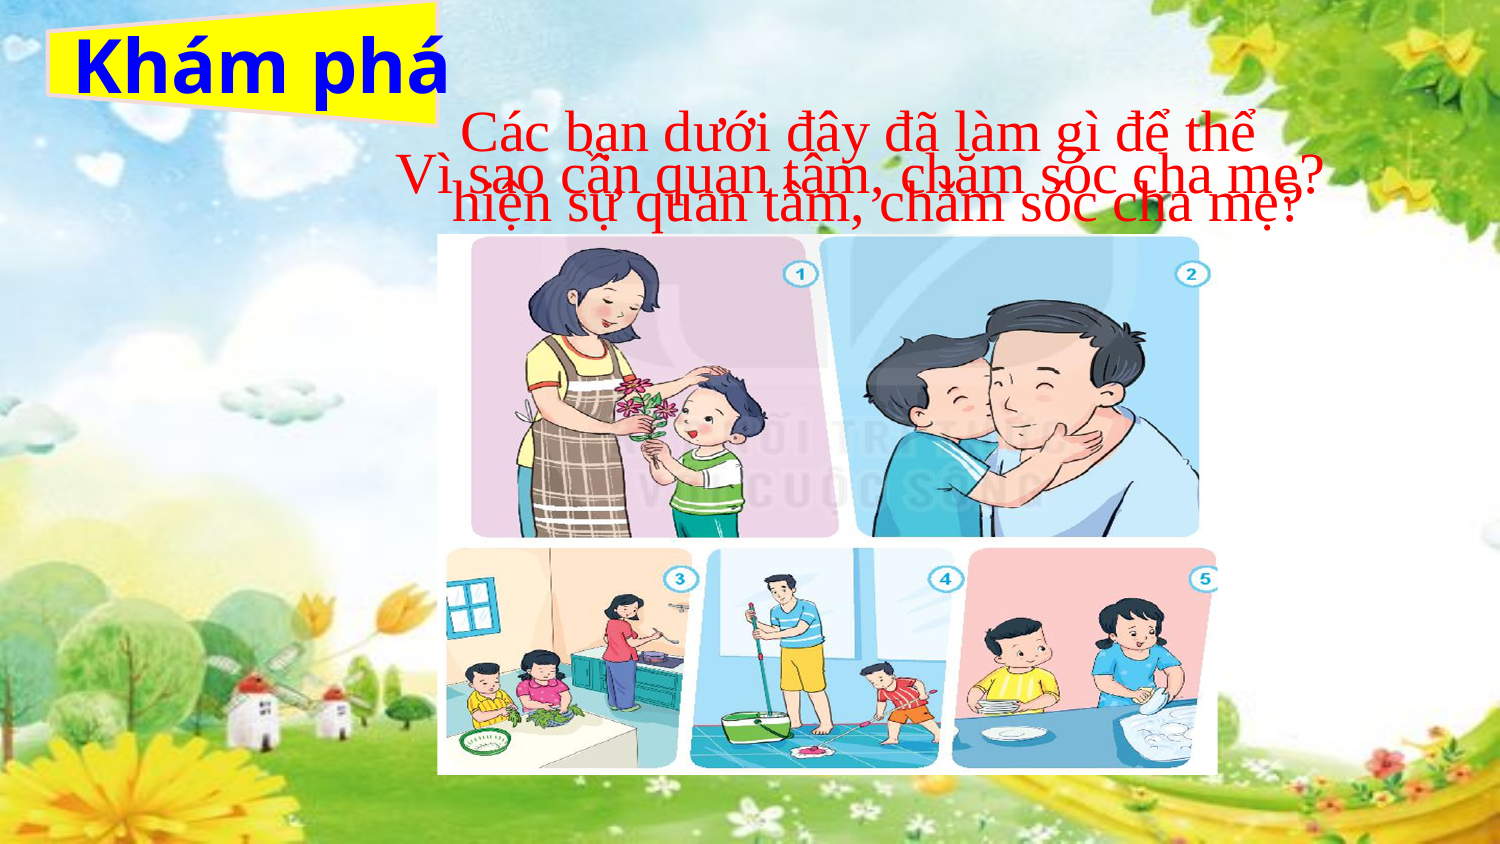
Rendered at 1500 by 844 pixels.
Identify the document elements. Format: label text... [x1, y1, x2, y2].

text_box Các bạn dưới đây đã làm gì để thể hiện sự quan tâm, chăm sóc cha mẹ? [437, 85, 1338, 127]
picture [0, 0, 1500, 844]
text_box Các bạn dưới đây đã làm gì để thể hiện sự quan tâm, chăm sóc cha mẹ? [437, 213, 1338, 241]
title Khám phá [0, 0, 738, 137]
text_box Vì sao cần quan tâm, chăm sóc cha mẹ? [380, 127, 1344, 213]
